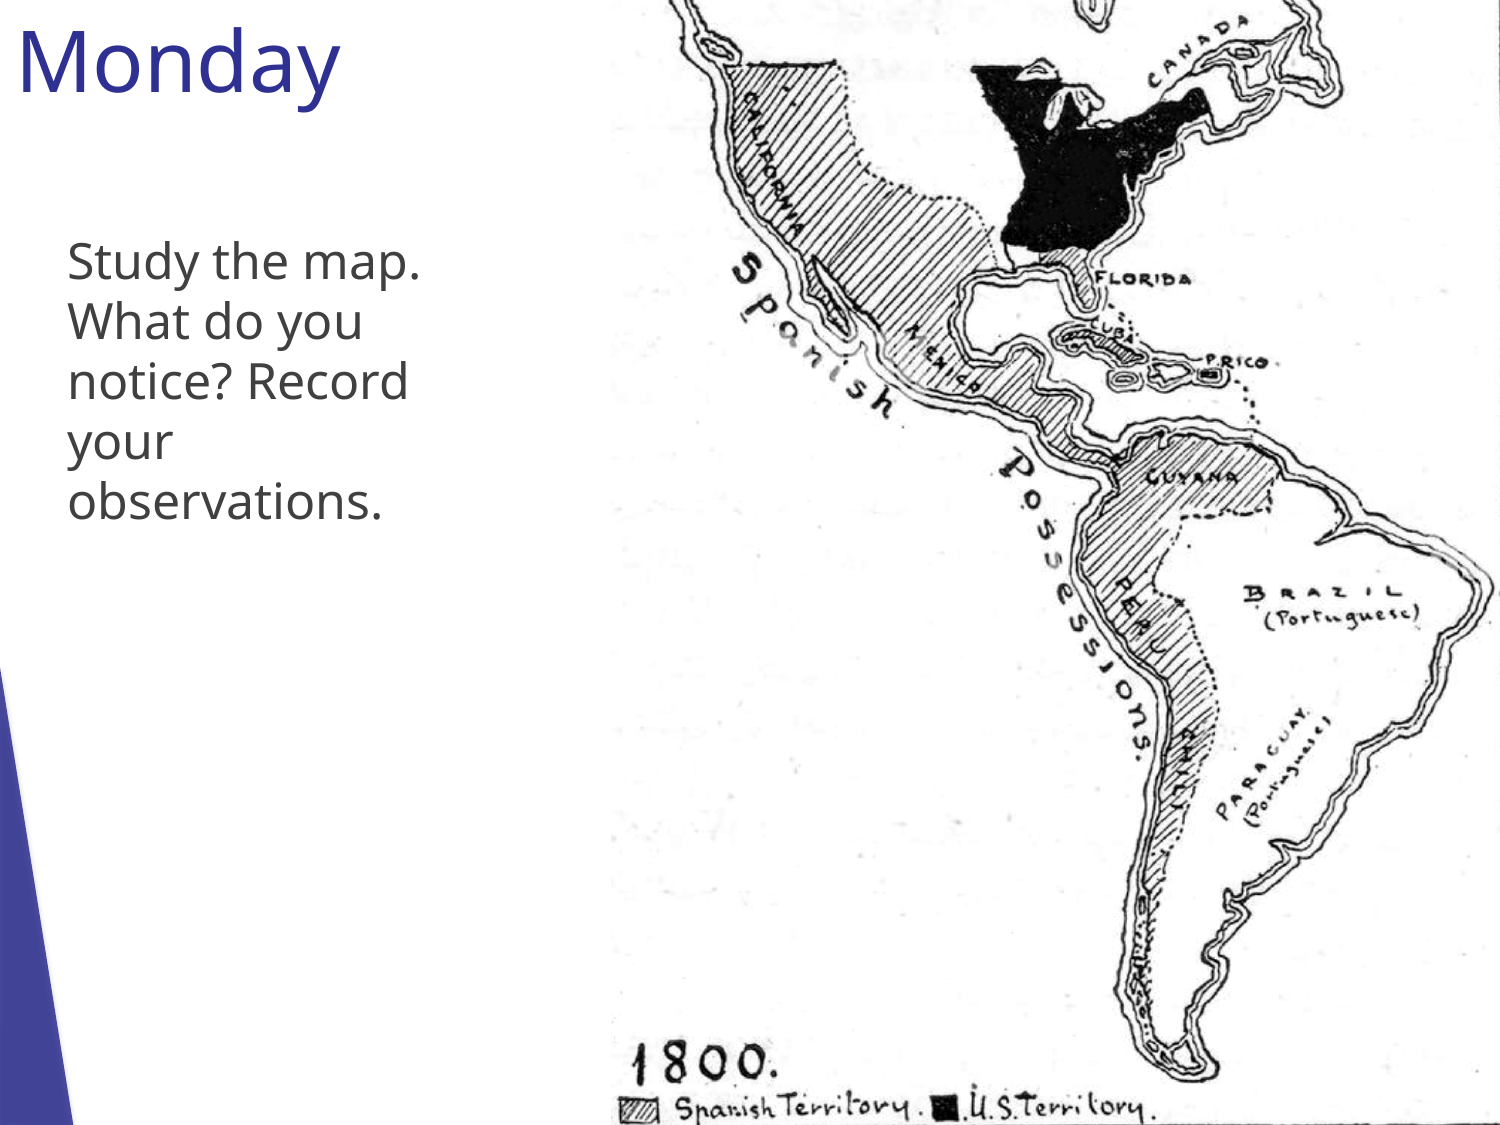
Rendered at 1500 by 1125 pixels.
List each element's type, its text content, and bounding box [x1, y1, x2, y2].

list Study the map. What do you notice? Record your observations. [52, 222, 485, 864]
title Monday [0, 0, 609, 188]
picture [611, 0, 1500, 1125]
